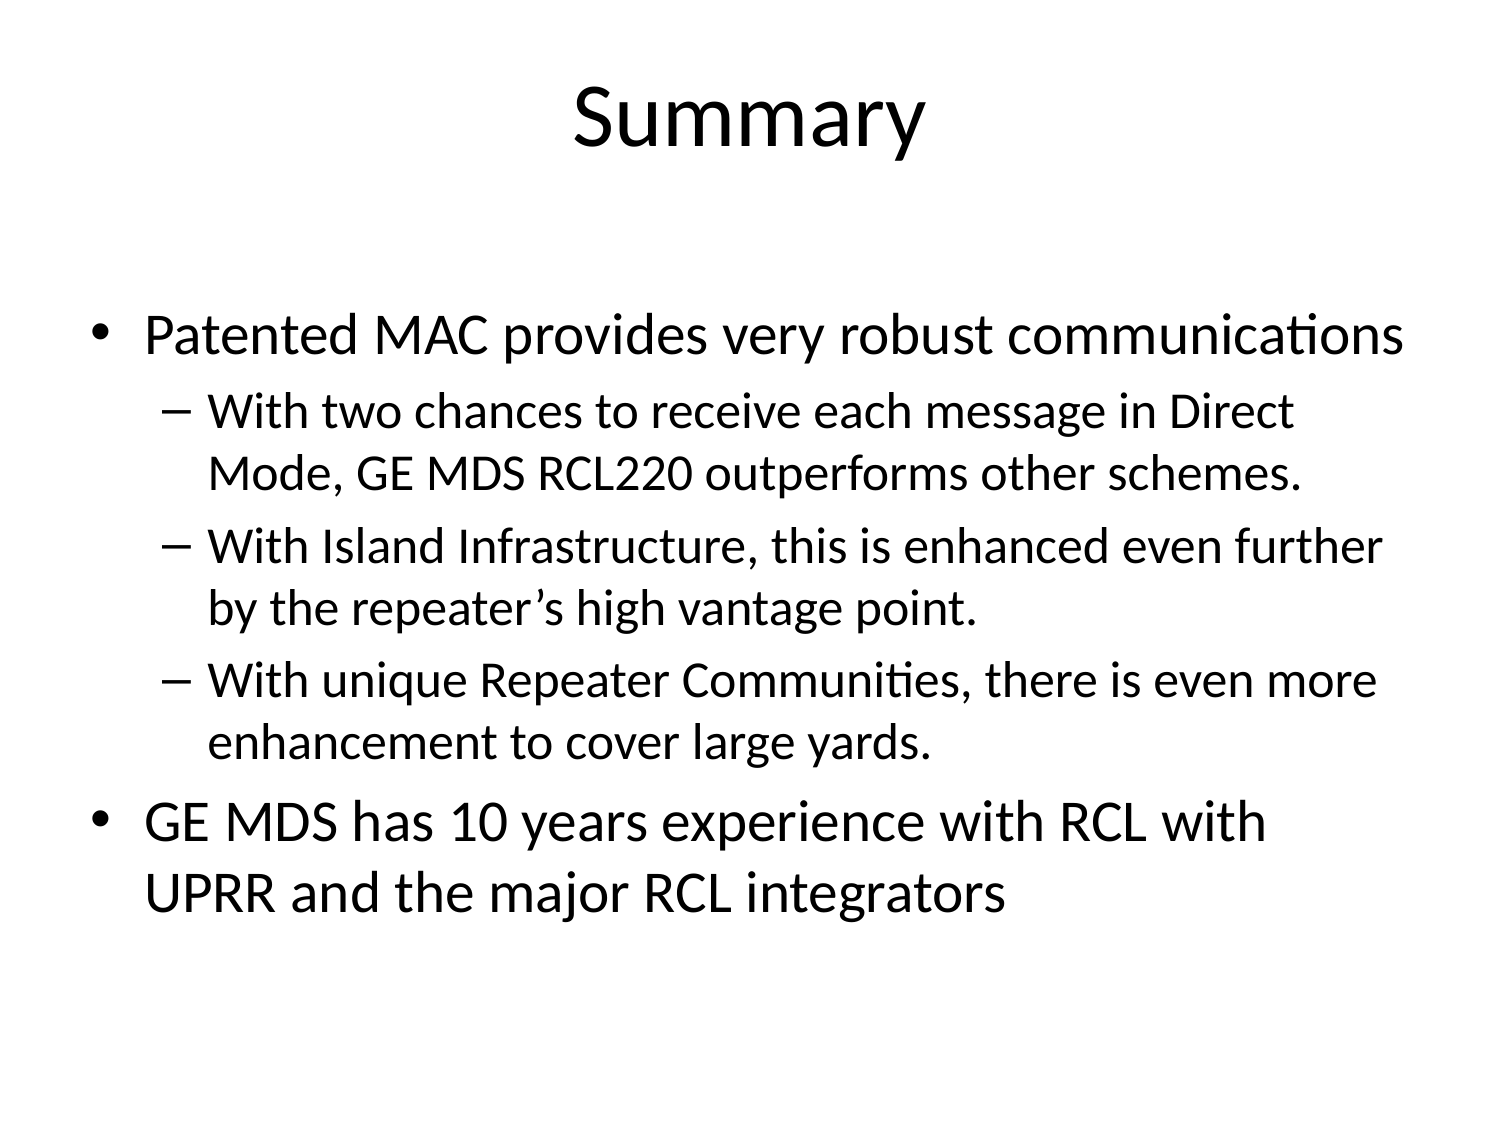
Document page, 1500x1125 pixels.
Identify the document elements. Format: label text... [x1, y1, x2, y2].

title Summary [75, 45, 1425, 175]
list Patented MAC provides very robust communications With two chances to receive each message in Direct Mode, GE MDS RCL220 outperforms other schemes. With Island Infrastructure, this is enhanced even further by the repeater’s high vantage point. With unique Repeater Communities, there is even more enhancement to cover large yards. GE MDS has 10 years experience with RCL with UPRR and the major RCL integrators [75, 287, 1425, 1005]
